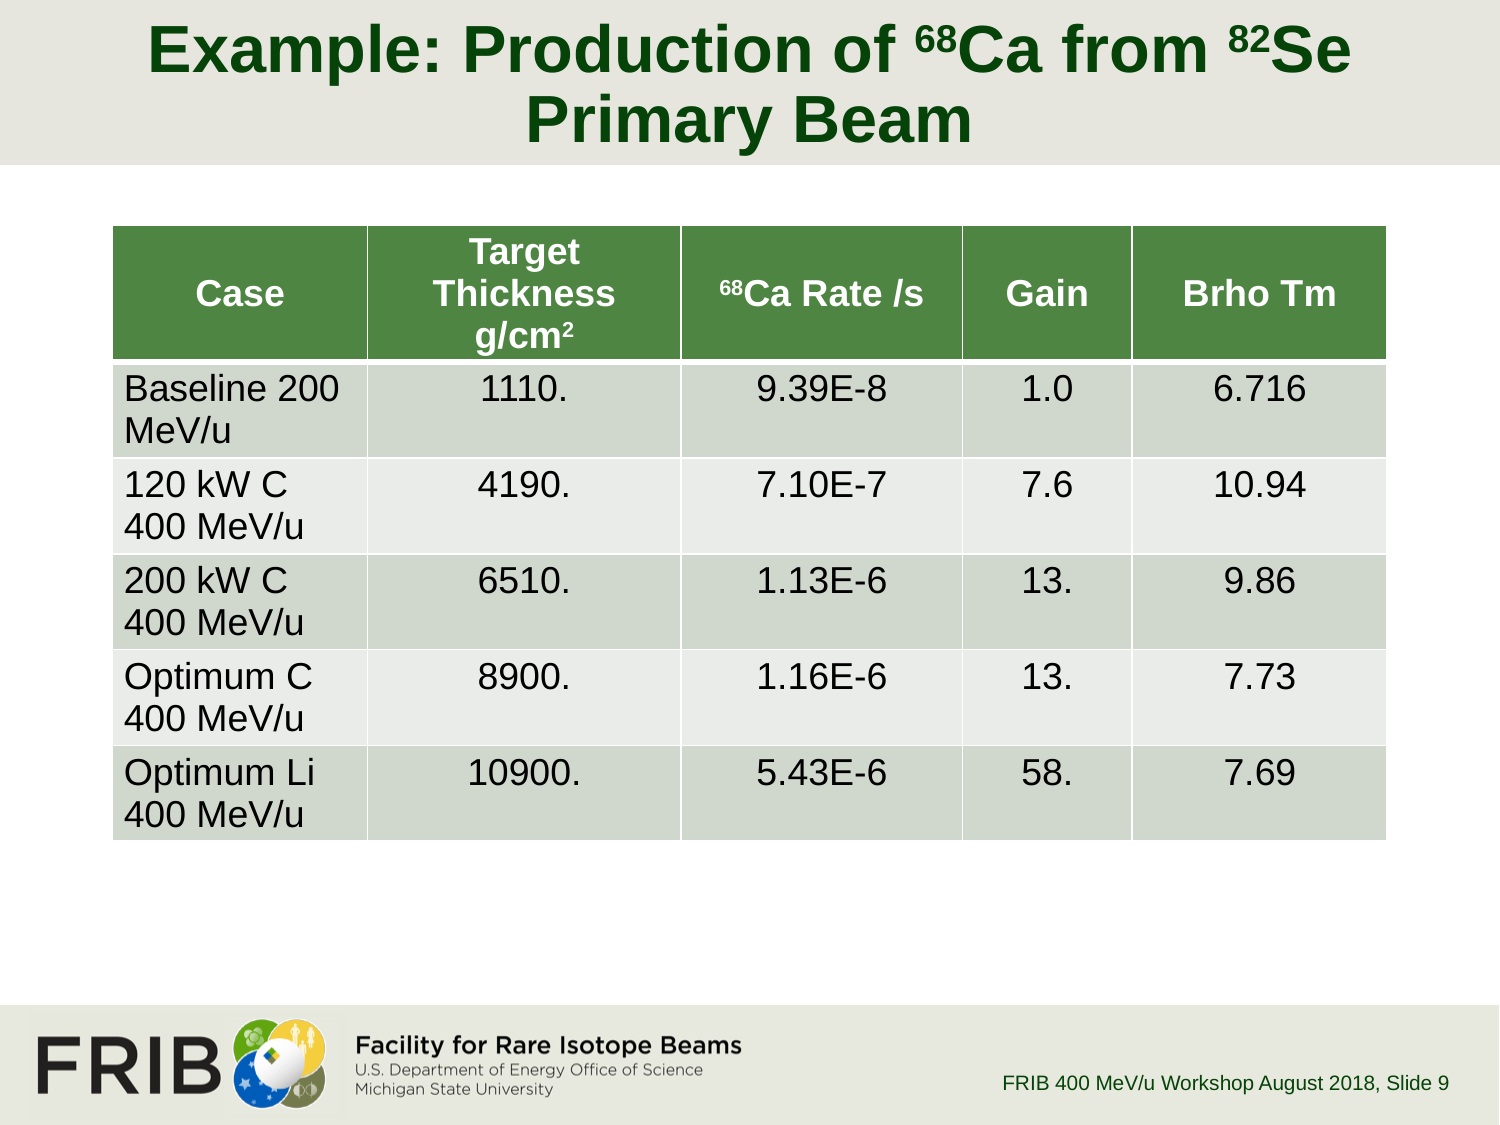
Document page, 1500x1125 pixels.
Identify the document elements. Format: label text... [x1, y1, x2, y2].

table_cell 1.13E-6 [682, 555, 962, 649]
table_cell 10900. [368, 746, 680, 840]
table_cell 6.716 [1133, 365, 1386, 457]
table_header Brho Tm [1133, 226, 1386, 359]
table_cell 120 kW C 400 MeV/u [113, 459, 367, 553]
table_header Case [113, 226, 367, 359]
table_cell 200 kW C 400 MeV/u [113, 555, 367, 649]
slide_number , Slide 9 [1374, 1042, 1500, 1103]
table_cell 1.0 [963, 365, 1131, 457]
table_cell 9.39E-8 [682, 365, 962, 457]
table_header Target Thickness g/cm2 [368, 226, 680, 359]
table_cell 1110. [368, 365, 680, 457]
table_cell Baseline 200 MeV/u [113, 365, 367, 457]
table_cell Optimum C 400 MeV/u [113, 650, 367, 745]
table_cell 4190. [368, 459, 680, 553]
footer FRIB 400 MeV/u Workshop August 2018 [679, 1042, 1374, 1103]
table_cell 7.6 [963, 459, 1131, 553]
table_cell 6510. [368, 555, 680, 649]
table_cell 9.86 [1133, 555, 1386, 649]
table_cell 13. [963, 650, 1131, 745]
table_cell 13. [963, 555, 1131, 649]
table_cell 10.94 [1133, 459, 1386, 553]
picture [0, 1005, 1499, 1125]
table_cell 5.43E-6 [682, 746, 962, 840]
picture [0, 0, 1500, 165]
table_cell 8900. [368, 650, 680, 745]
table_cell Optimum Li 400 MeV/u [113, 746, 367, 840]
table_cell 7.69 [1133, 746, 1386, 840]
table_cell 58. [963, 746, 1131, 840]
table_cell 7.10E-7 [682, 459, 962, 553]
table_header Gain [963, 226, 1131, 359]
table_cell 1.16E-6 [682, 650, 962, 745]
table_header 68Ca Rate /s [682, 226, 962, 359]
table_cell 7.73 [1133, 650, 1386, 745]
title Example: Production of 68Ca from 82Se Primary Beam [11, 11, 1489, 162]
